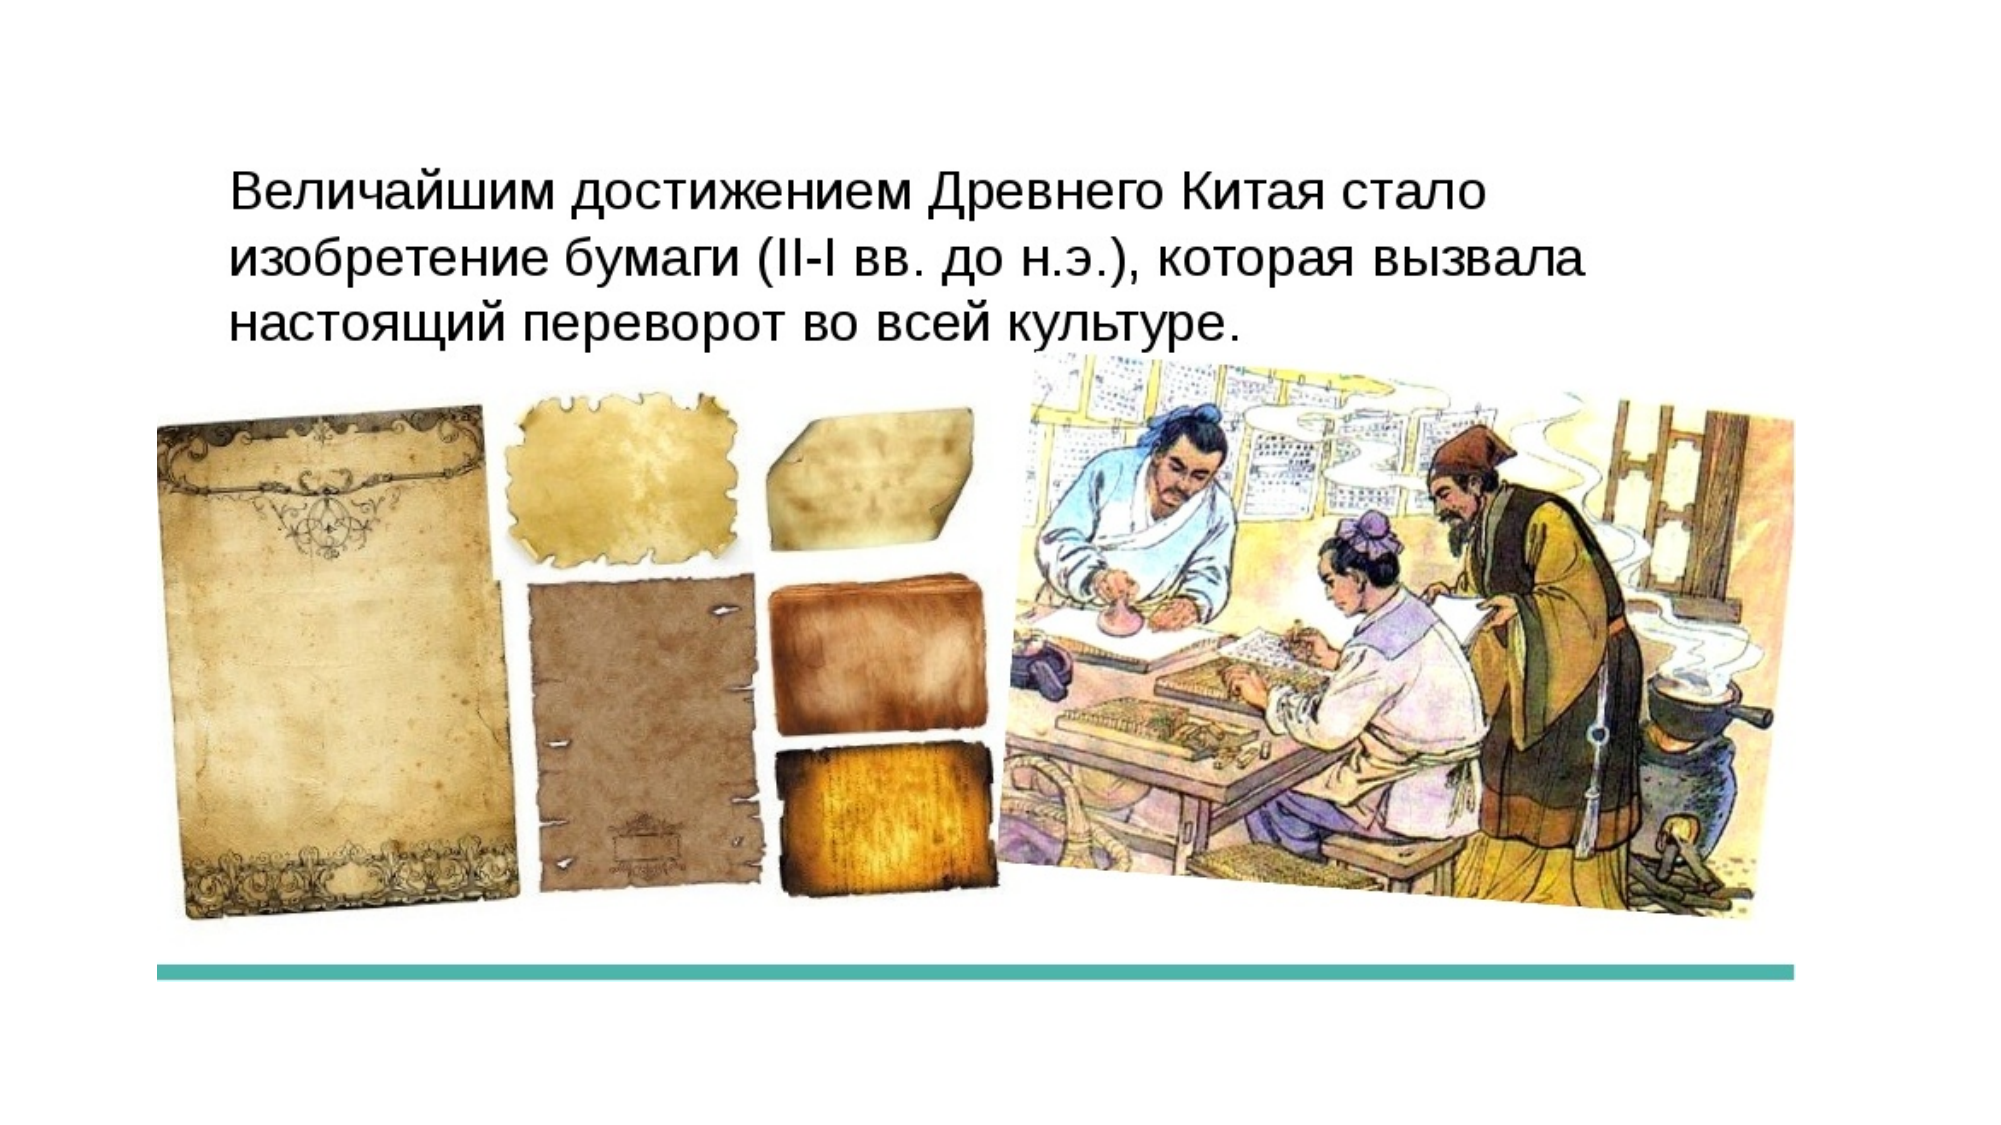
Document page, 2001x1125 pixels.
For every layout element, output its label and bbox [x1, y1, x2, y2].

list [157, 59, 1796, 982]
